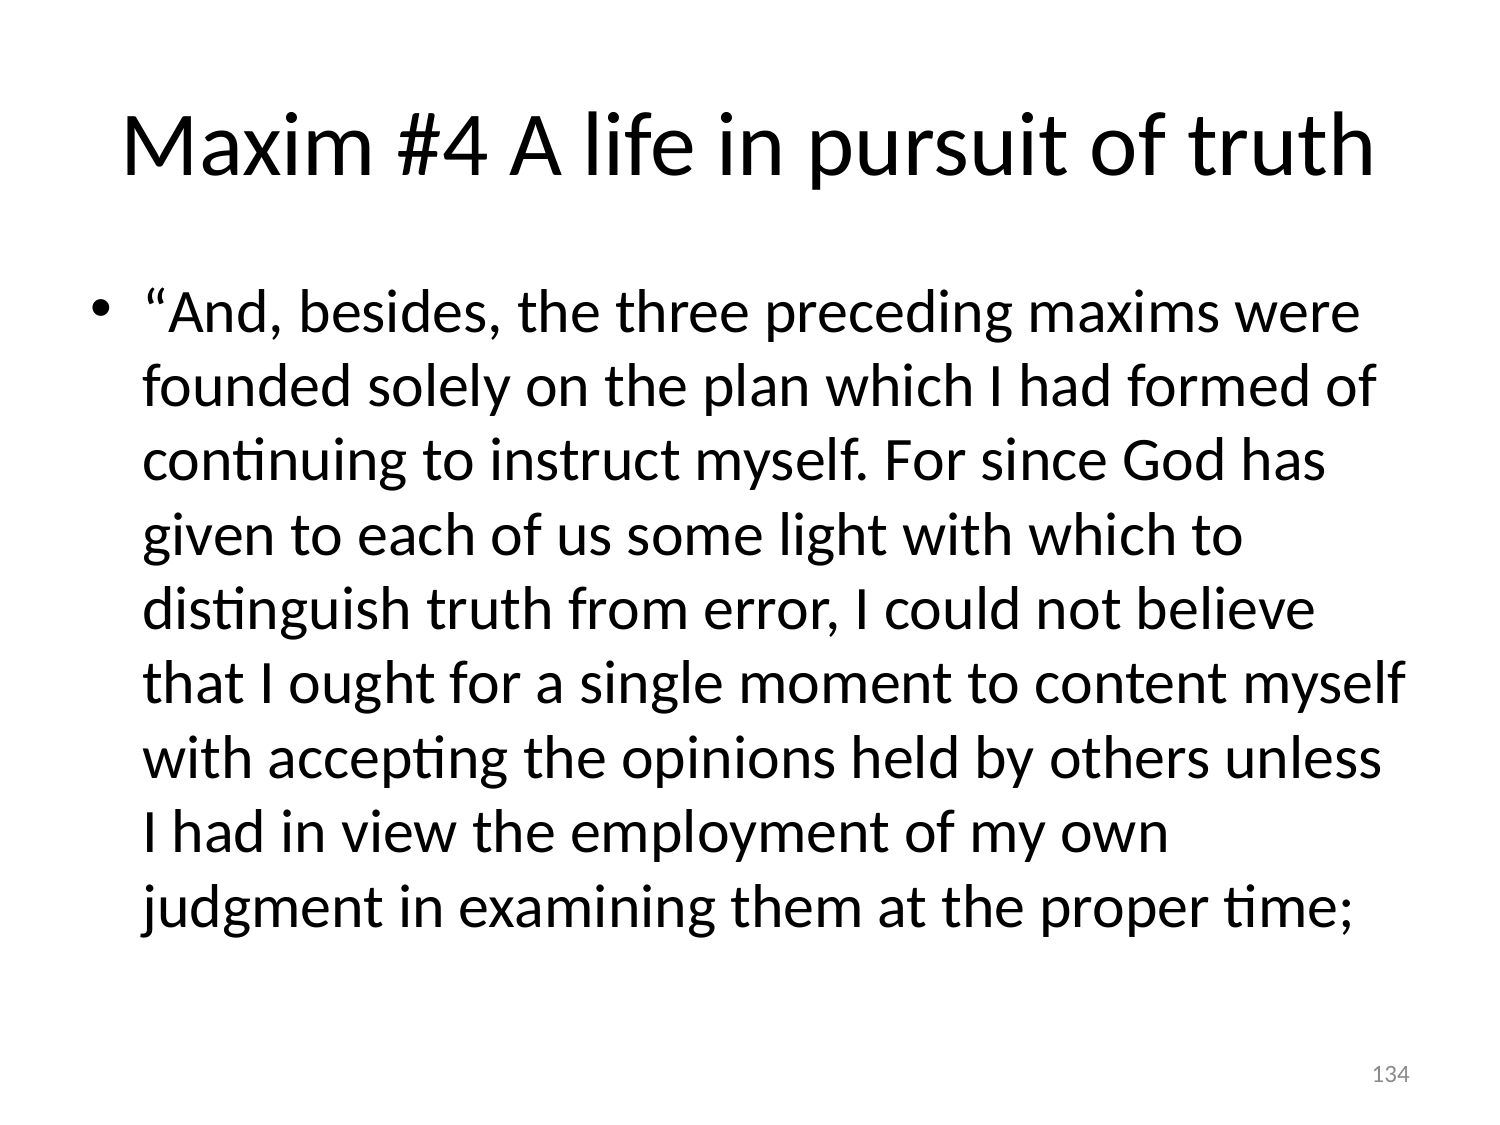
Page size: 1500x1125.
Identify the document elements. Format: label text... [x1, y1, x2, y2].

list “And, besides, the three preceding maxims were founded solely on the plan which I had formed of continuing to instruct myself. For since God has given to each of us some light with which to distinguish truth from error, I could not believe that I ought for a single moment to content myself with accepting the opinions held by others unless I had in view the employment of my own judgment in examining them at the proper time; [75, 262, 1425, 1005]
slide_number 134 [1074, 1042, 1425, 1103]
title Maxim #4 A life in pursuit of truth [75, 45, 1425, 233]
